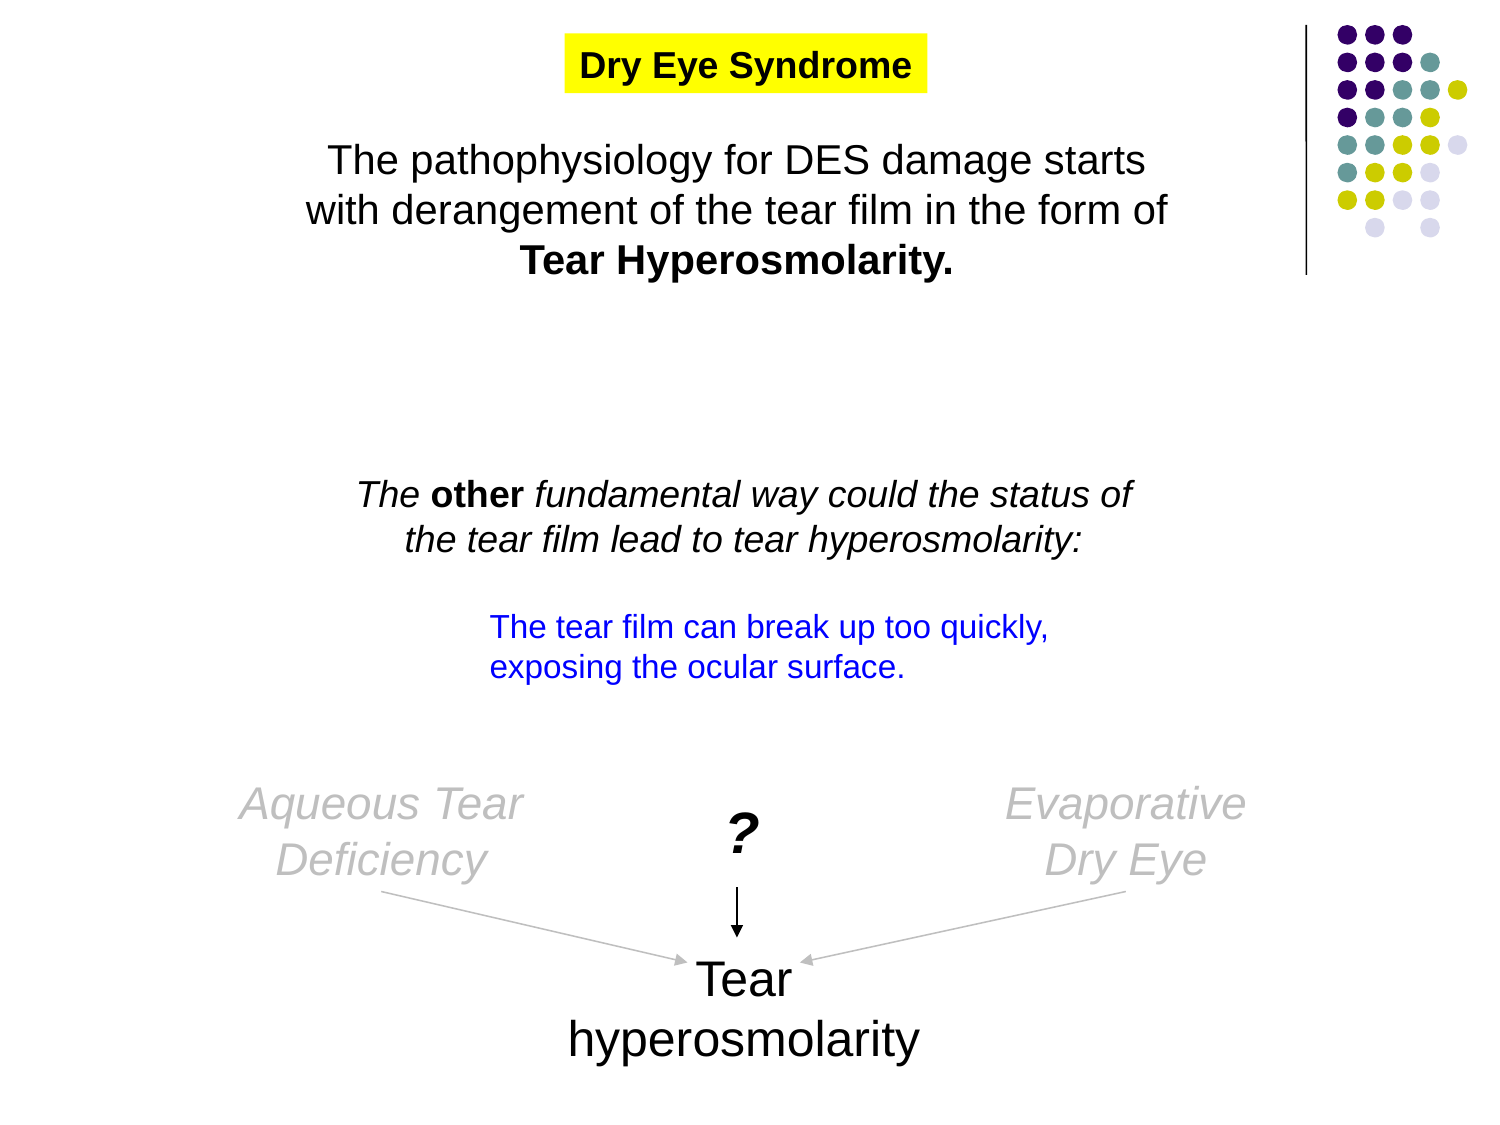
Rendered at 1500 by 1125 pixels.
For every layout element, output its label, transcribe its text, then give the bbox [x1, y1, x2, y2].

text_box The tear film can break up too quickly, exposing the ocular surface. [474, 598, 1075, 693]
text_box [380, 892, 688, 963]
text_box The other fundamental way could the status of the tear film lead to tear hyperosmolarity: [325, 463, 1163, 568]
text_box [799, 892, 1127, 963]
text_box The pathophysiology for DES damage starts with derangement of the tear film in the form of Tear Hyperosmolarity. [273, 125, 1200, 290]
text_box Evaporative Dry Eye [964, 766, 1288, 892]
text_box ? [709, 787, 775, 873]
text_box Tear hyperosmolarity [552, 938, 936, 1074]
text_box Aqueous Tear Deficiency [212, 766, 550, 892]
text_box Dry Eye Syndrome [564, 33, 928, 94]
